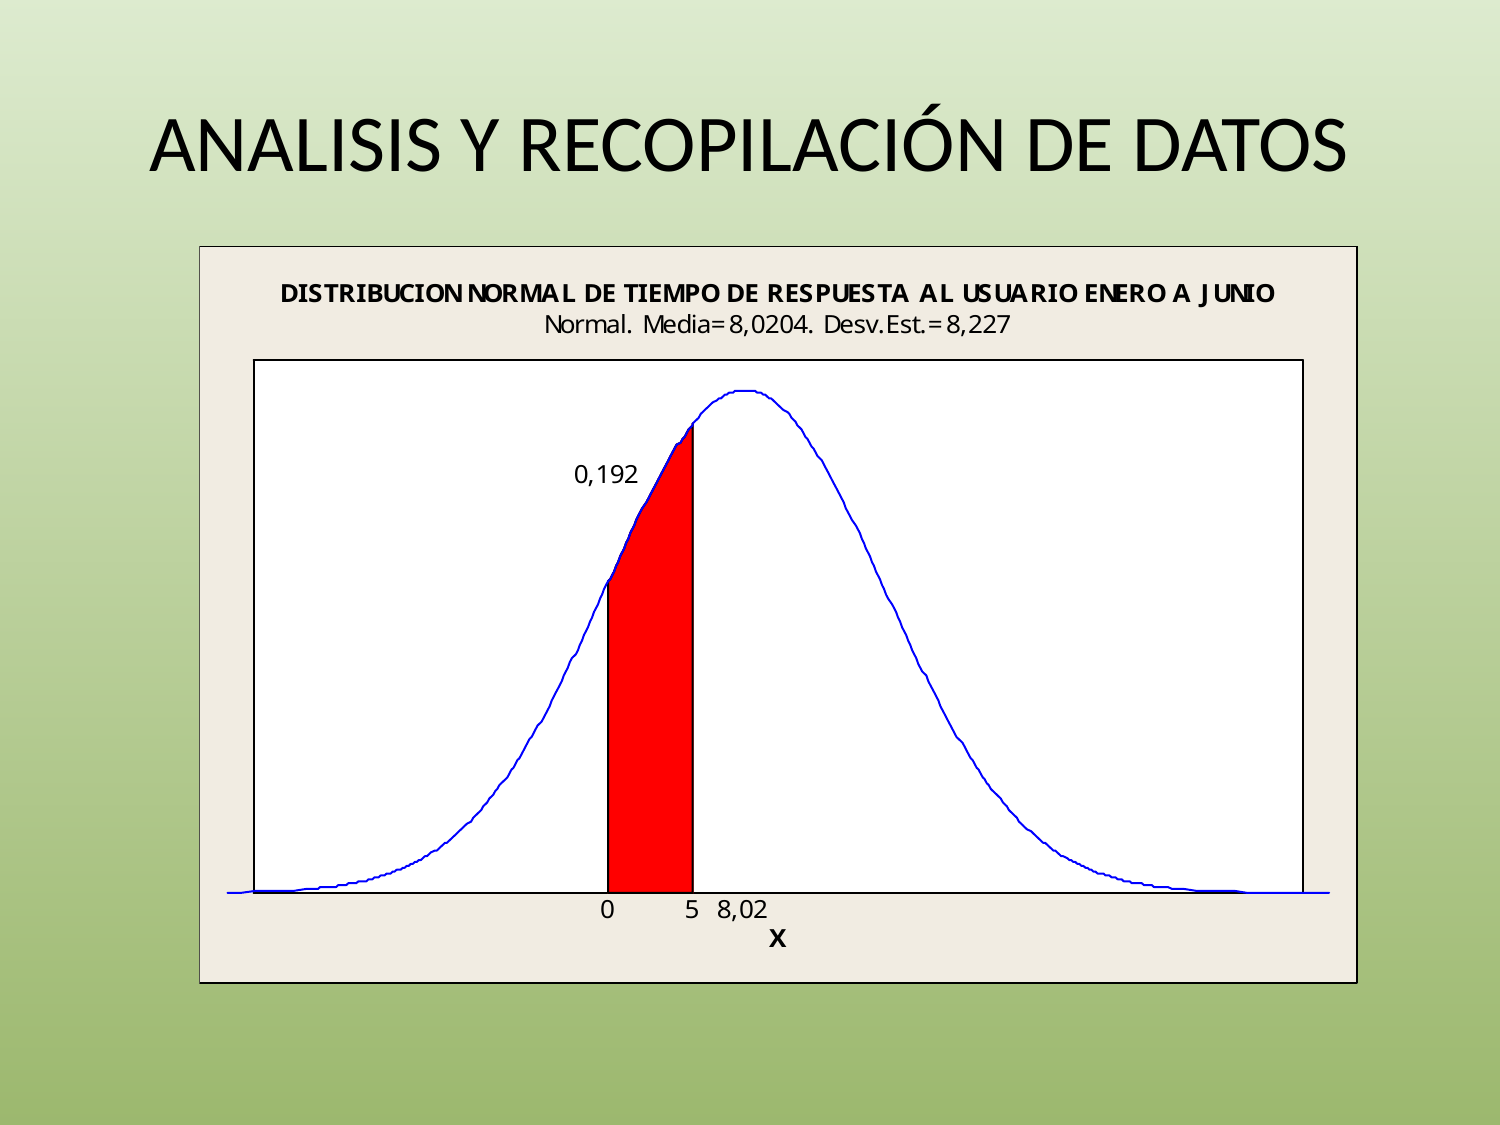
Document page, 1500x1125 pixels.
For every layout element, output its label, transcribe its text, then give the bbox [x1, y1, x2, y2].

title ANALISIS Y RECOPILACIÓN DE DATOS [75, 45, 1425, 233]
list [198, 245, 1360, 985]
